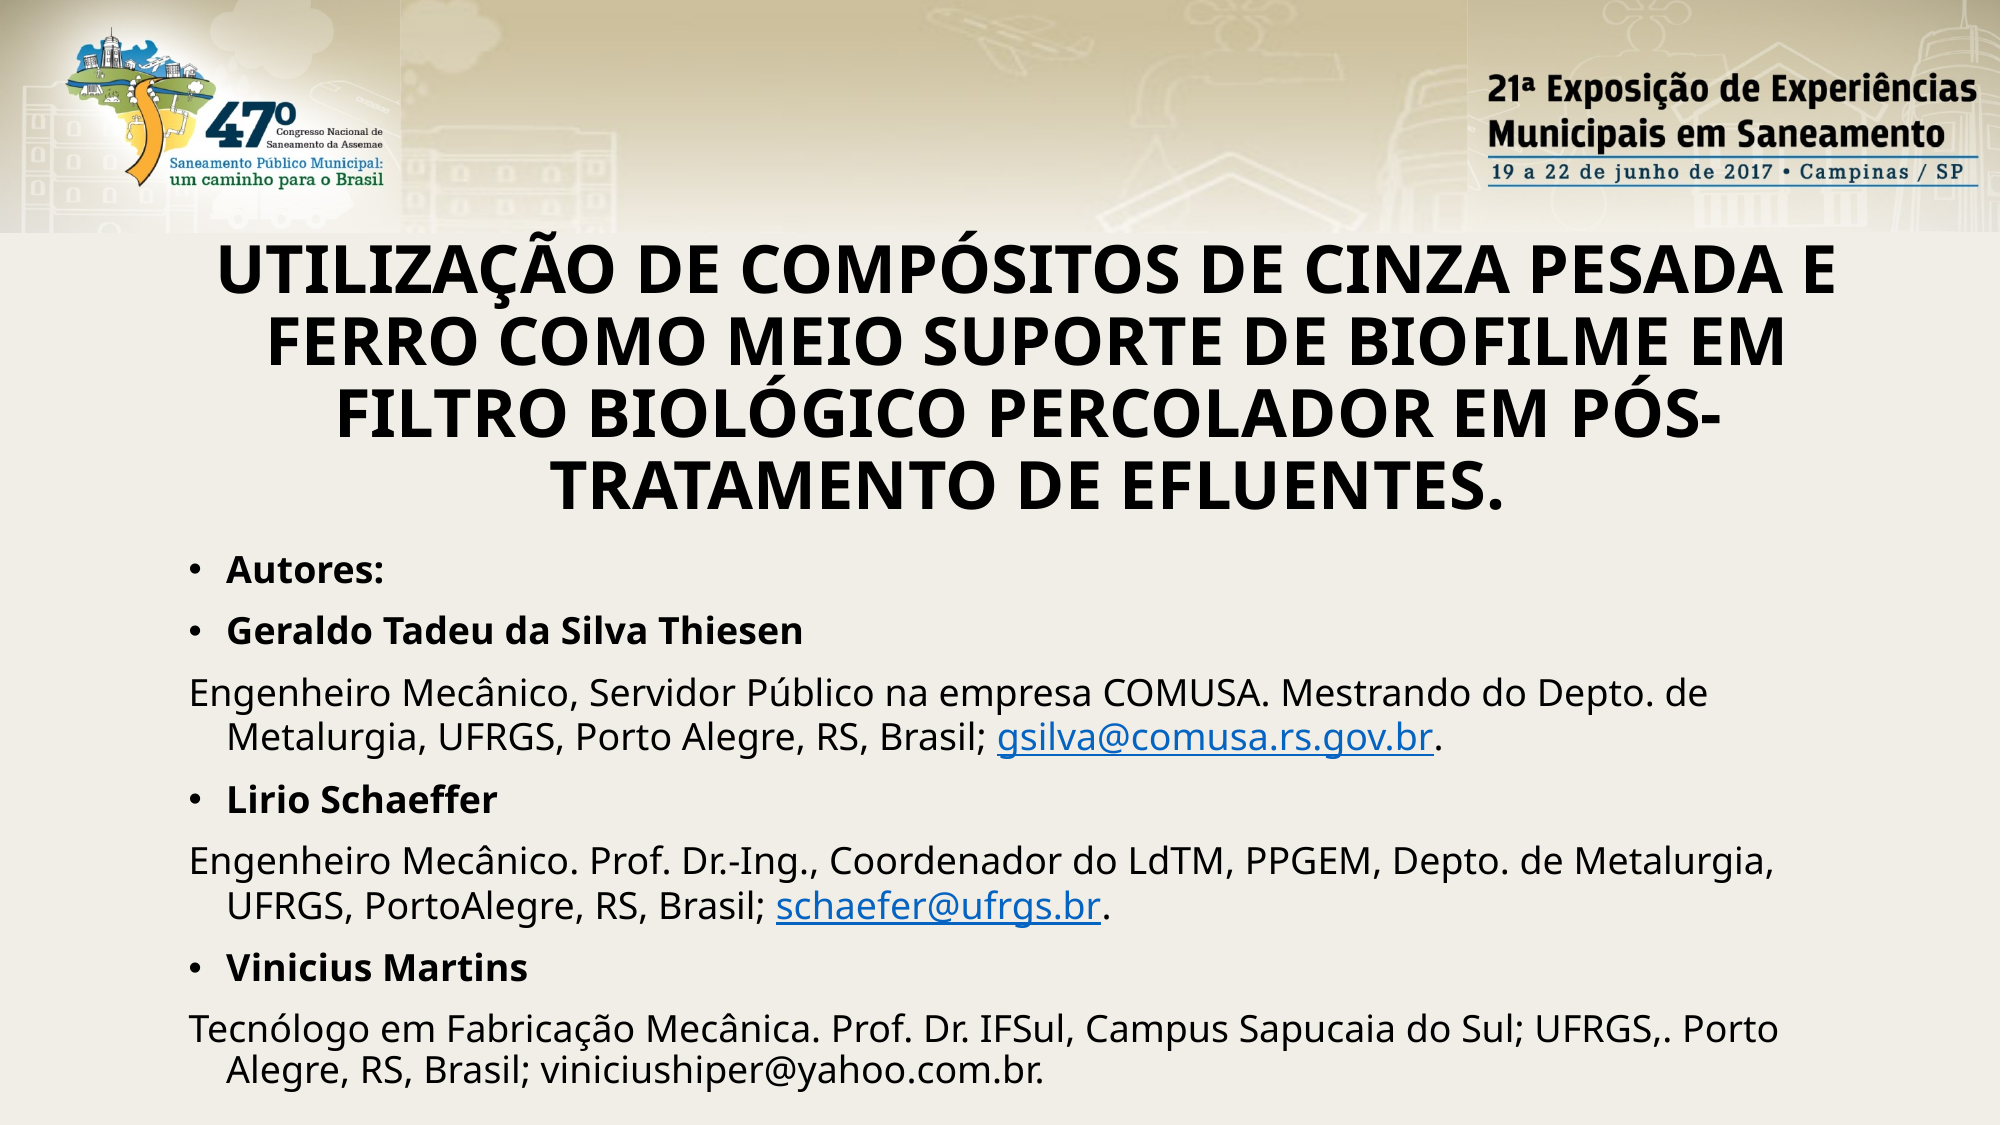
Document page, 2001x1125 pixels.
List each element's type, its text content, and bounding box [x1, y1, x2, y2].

subtitle Autores: Geraldo Tadeu da Silva Thiesen Engenheiro Mecânico, Servidor Público na empresa COMUSA. Mestrando do Depto. de Metalurgia, UFRGS, Porto Alegre, RS, Brasil; gsilva@comusa.rs.gov.br. Lirio Schaeffer Engenheiro Mecânico. Prof. Dr.-Ing., Coordenador do LdTM, PPGEM, Depto. de Metalurgia, UFRGS, PortoAlegre, RS, Brasil; schaefer@ufrgs.br. Vinicius Martins Tecnólogo em Fabricação Mecânica. Prof. Dr. IFSul, Campus Sapucaia do Sul; UFRGS,. Porto Alegre, RS, Brasil; viniciushiper@yahoo.com.br. [173, 543, 1880, 915]
picture [0, 0, 2000, 233]
title UTILIZAÇÃO DE COMPÓSITOS DE CINZA PESADA E FERRO COMO MEIO SUPORTE DE BIOFILME EM FILTRO BIOLÓGICO PERCOLADOR EM PÓS-TRATAMENTO DE EFLUENTES. [167, 184, 1888, 576]
